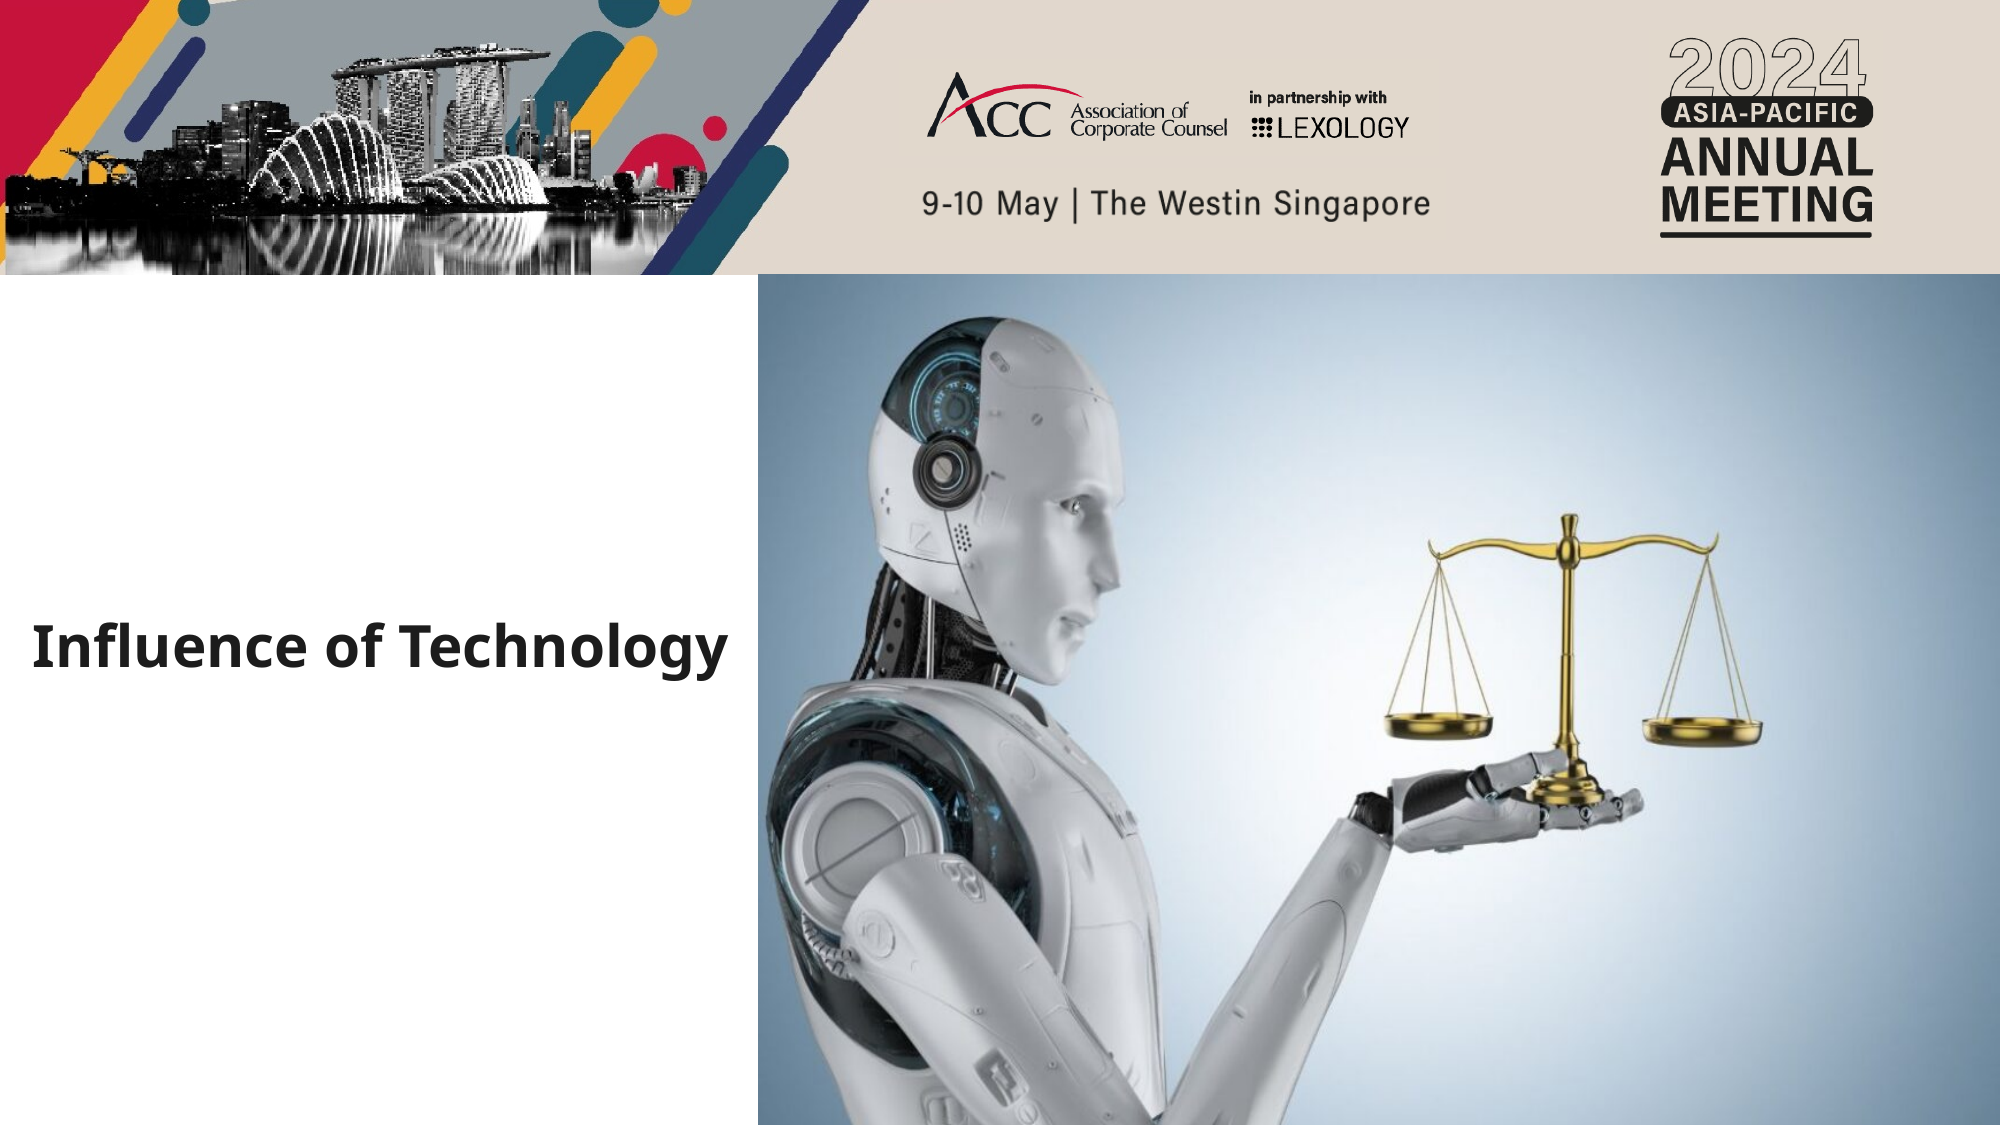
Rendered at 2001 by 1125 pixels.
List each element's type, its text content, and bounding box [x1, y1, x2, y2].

picture [758, 274, 2000, 1125]
text_box Influence of Technology [0, 601, 758, 687]
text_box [0, 0, 2000, 275]
